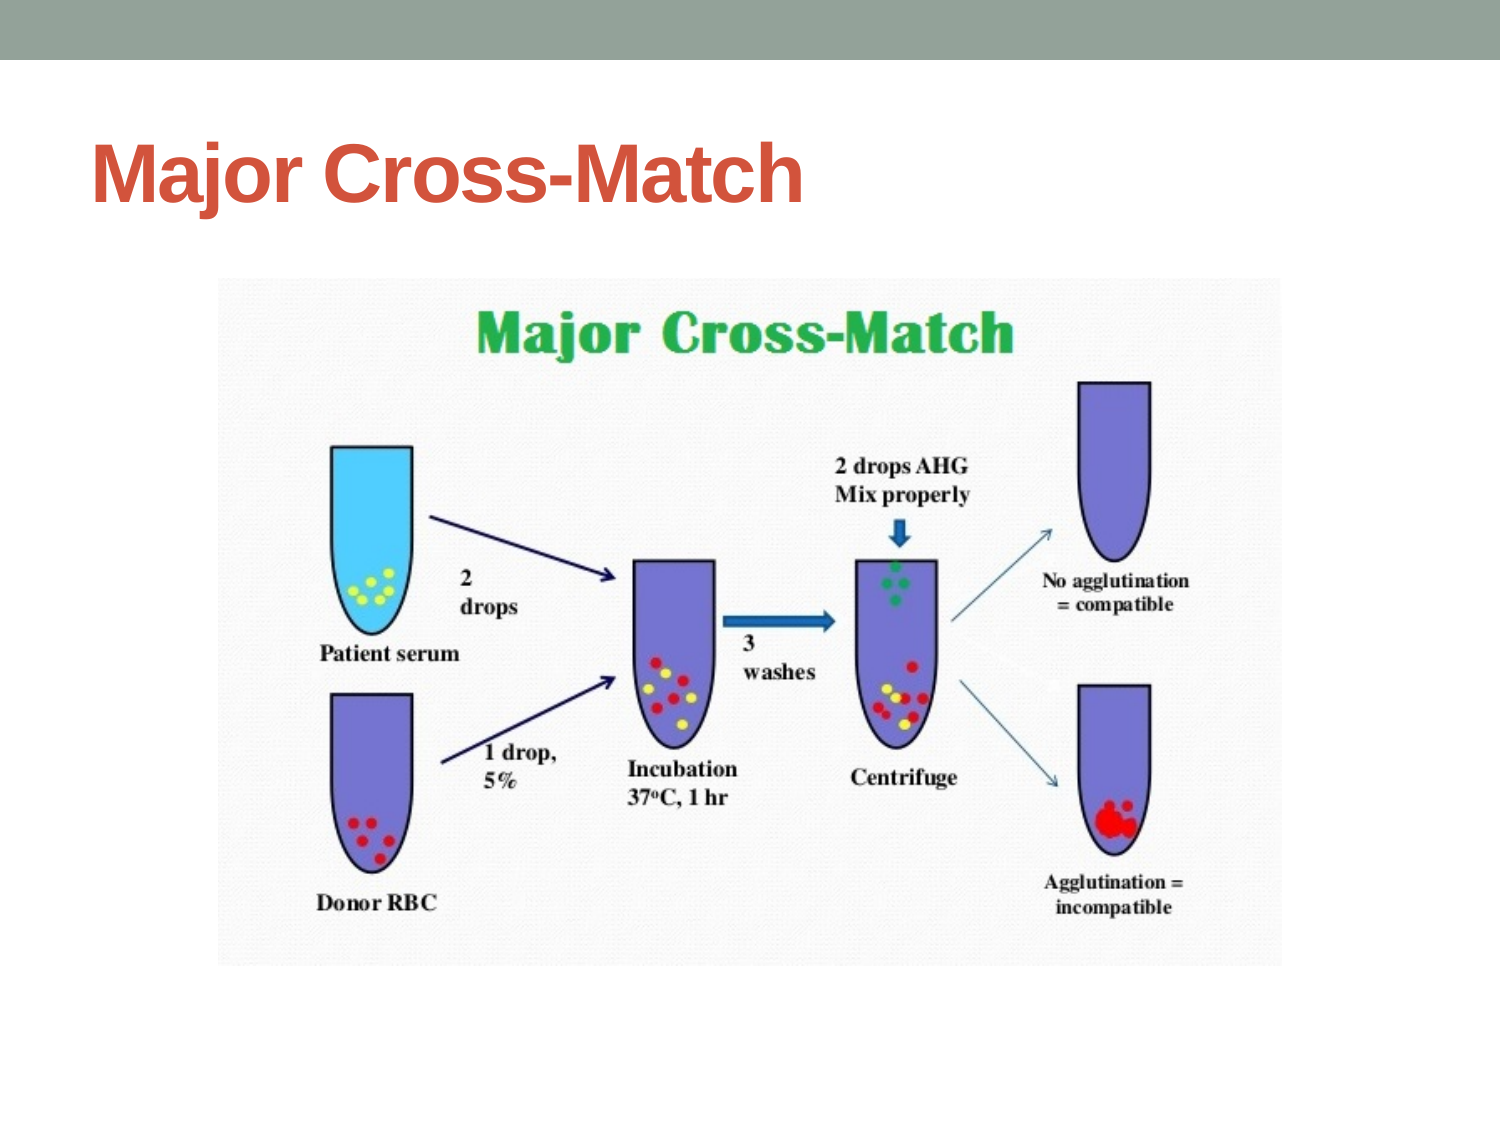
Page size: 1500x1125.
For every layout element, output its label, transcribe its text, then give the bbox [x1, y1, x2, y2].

title Major Cross-Match [75, 87, 1425, 250]
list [218, 278, 1282, 967]
